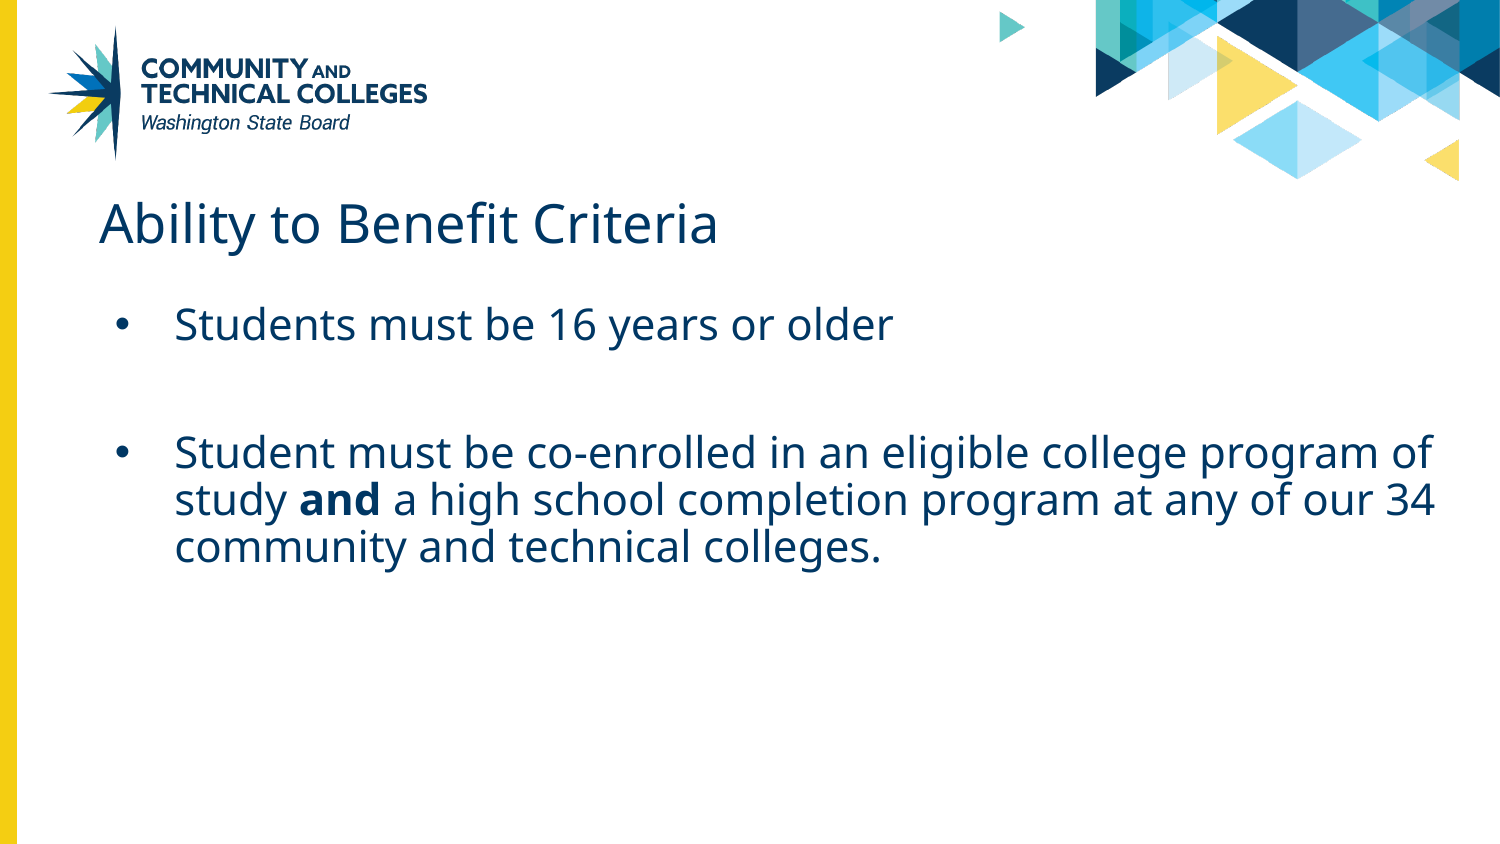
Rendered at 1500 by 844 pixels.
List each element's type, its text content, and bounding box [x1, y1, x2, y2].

title Ability to Benefit Criteria [88, 190, 1456, 289]
picture [999, 0, 1500, 181]
picture [48, 25, 427, 161]
list Students must be 16 years or older Student must be co-enrolled in an eligible college program of study and a high school completion program at any of our 34 community and technical colleges. [88, 297, 1456, 760]
